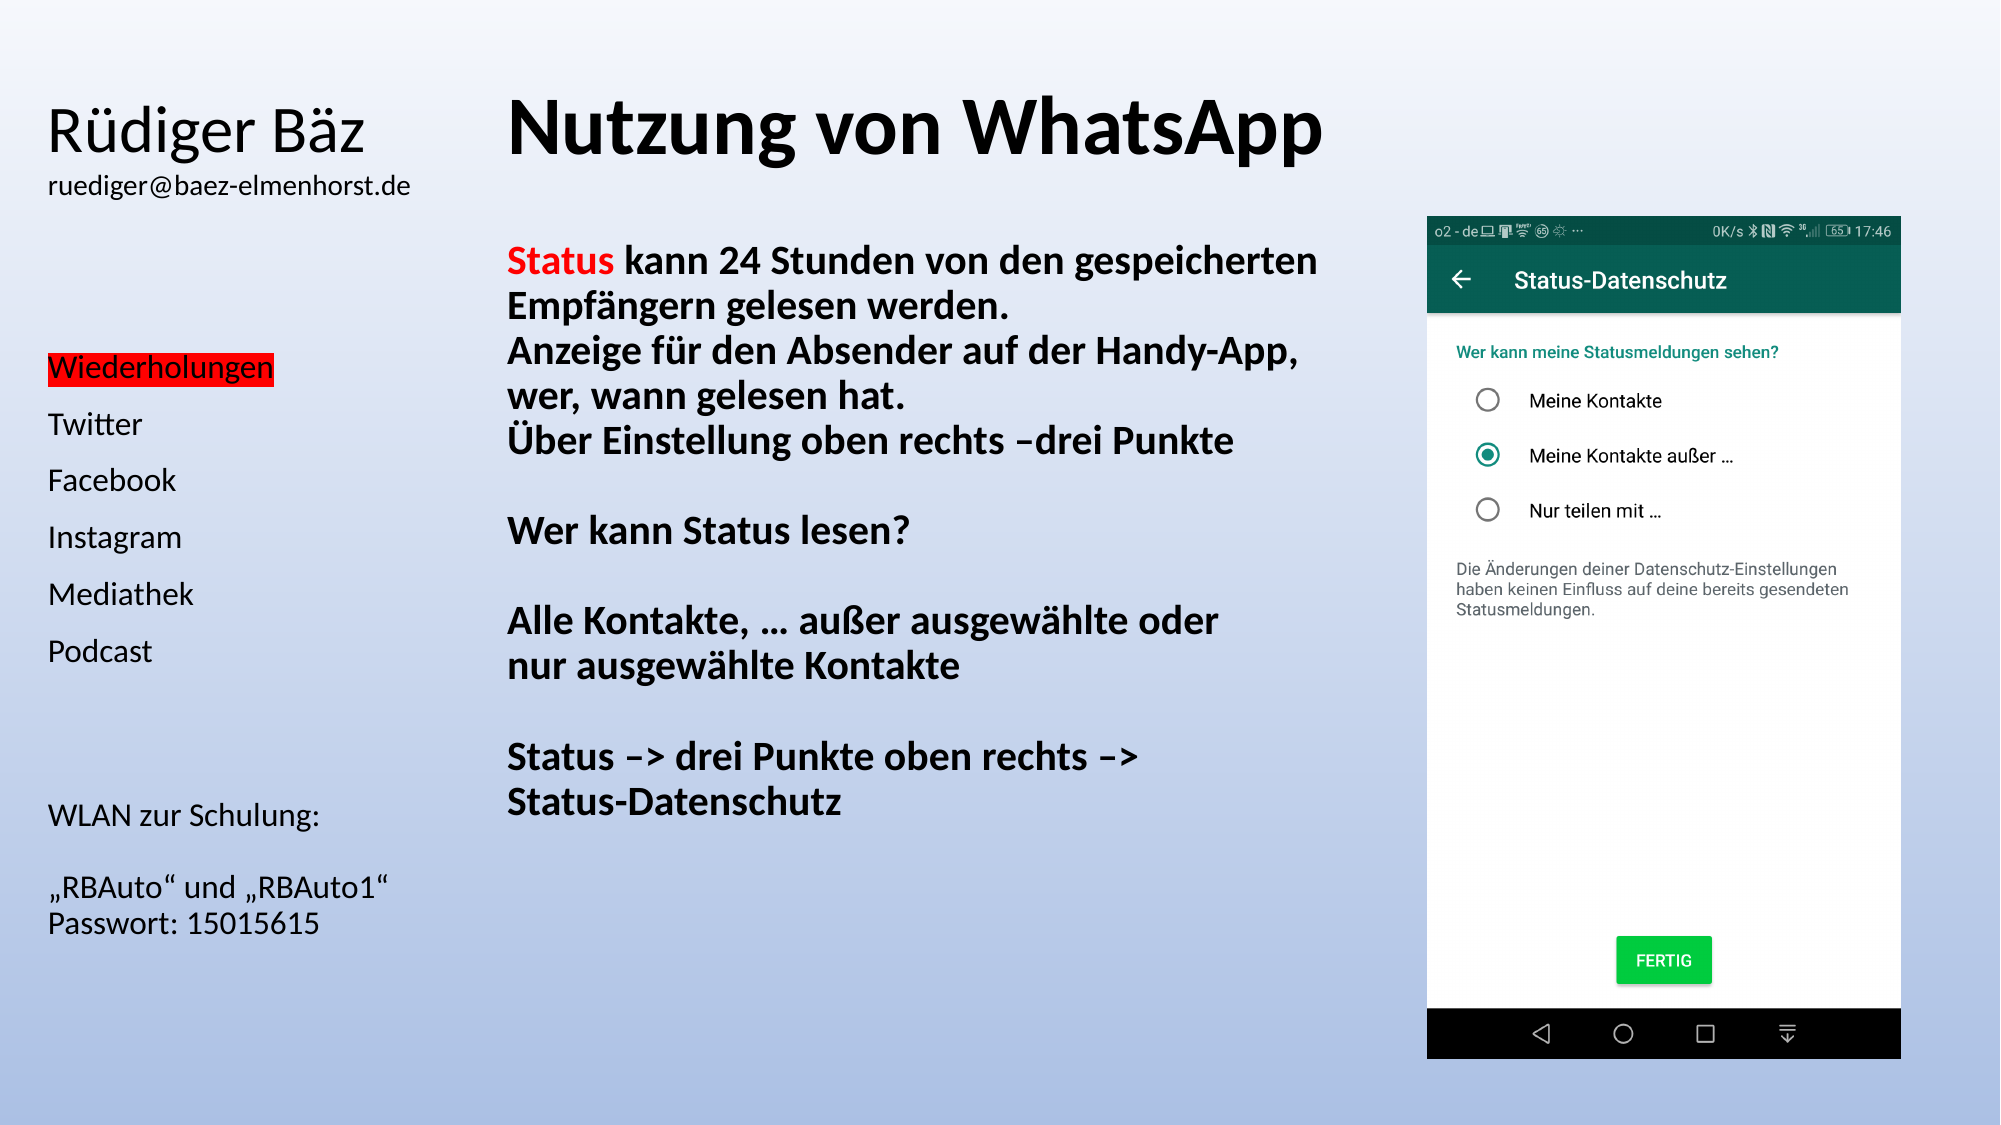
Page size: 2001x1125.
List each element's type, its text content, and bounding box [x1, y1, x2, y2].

picture [1426, 216, 1901, 1059]
list Wiederholungen Twitter Facebook Instagram Mediathek Podcast WLAN zur Schulung: „RBAuto“ und „RBAuto1“ Passwort: 15015615 [32, 342, 465, 1076]
title Rüdiger Bäz ruediger@baez-elmenhorst.de [32, 75, 465, 209]
list Nutzung von WhatsApp Status kann 24 Stunden von den gespeicherten Empfängern gelesen werden. Anzeige für den Absender auf der Handy-App, wer, wann gelesen hat. Über Einstellung oben rechts –drei Punkte Wer kann Status lesen? Alle Kontakte, … außer ausgewählte oder nur ausgewählte Kontakte Status –> drei Punkte oben rechts –> Status-Datenschutz [492, 75, 1943, 1076]
